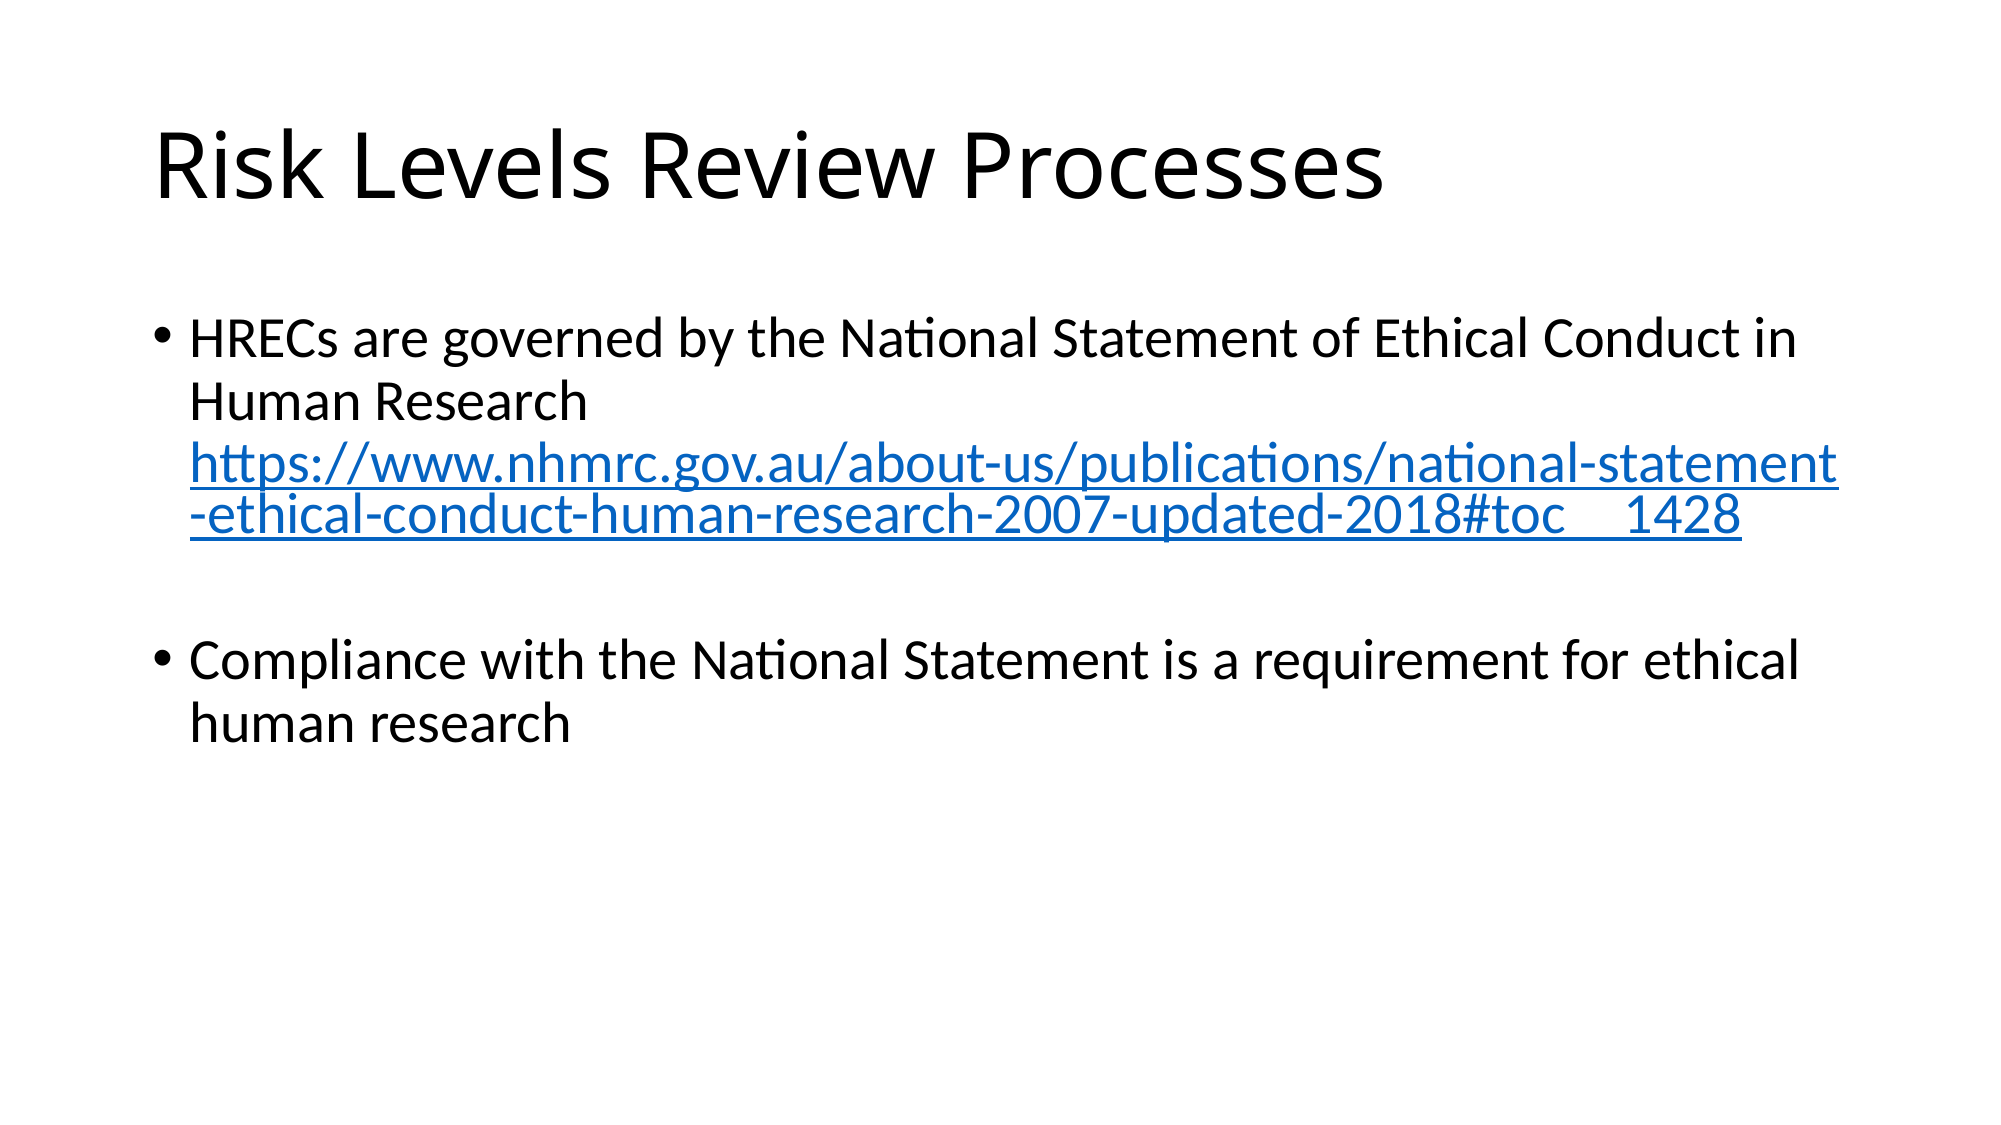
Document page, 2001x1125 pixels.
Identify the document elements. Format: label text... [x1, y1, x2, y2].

list HRECs are governed by the National Statement of Ethical Conduct in Human Research https://www.nhmrc.gov.au/about-us/publications/national-statement-ethical-conduct-human-research-2007-updated-2018#toc__1428 Compliance with the National Statement is a requirement for ethical human research [137, 299, 1863, 1014]
title Risk Levels Review Processes [137, 59, 1863, 278]
